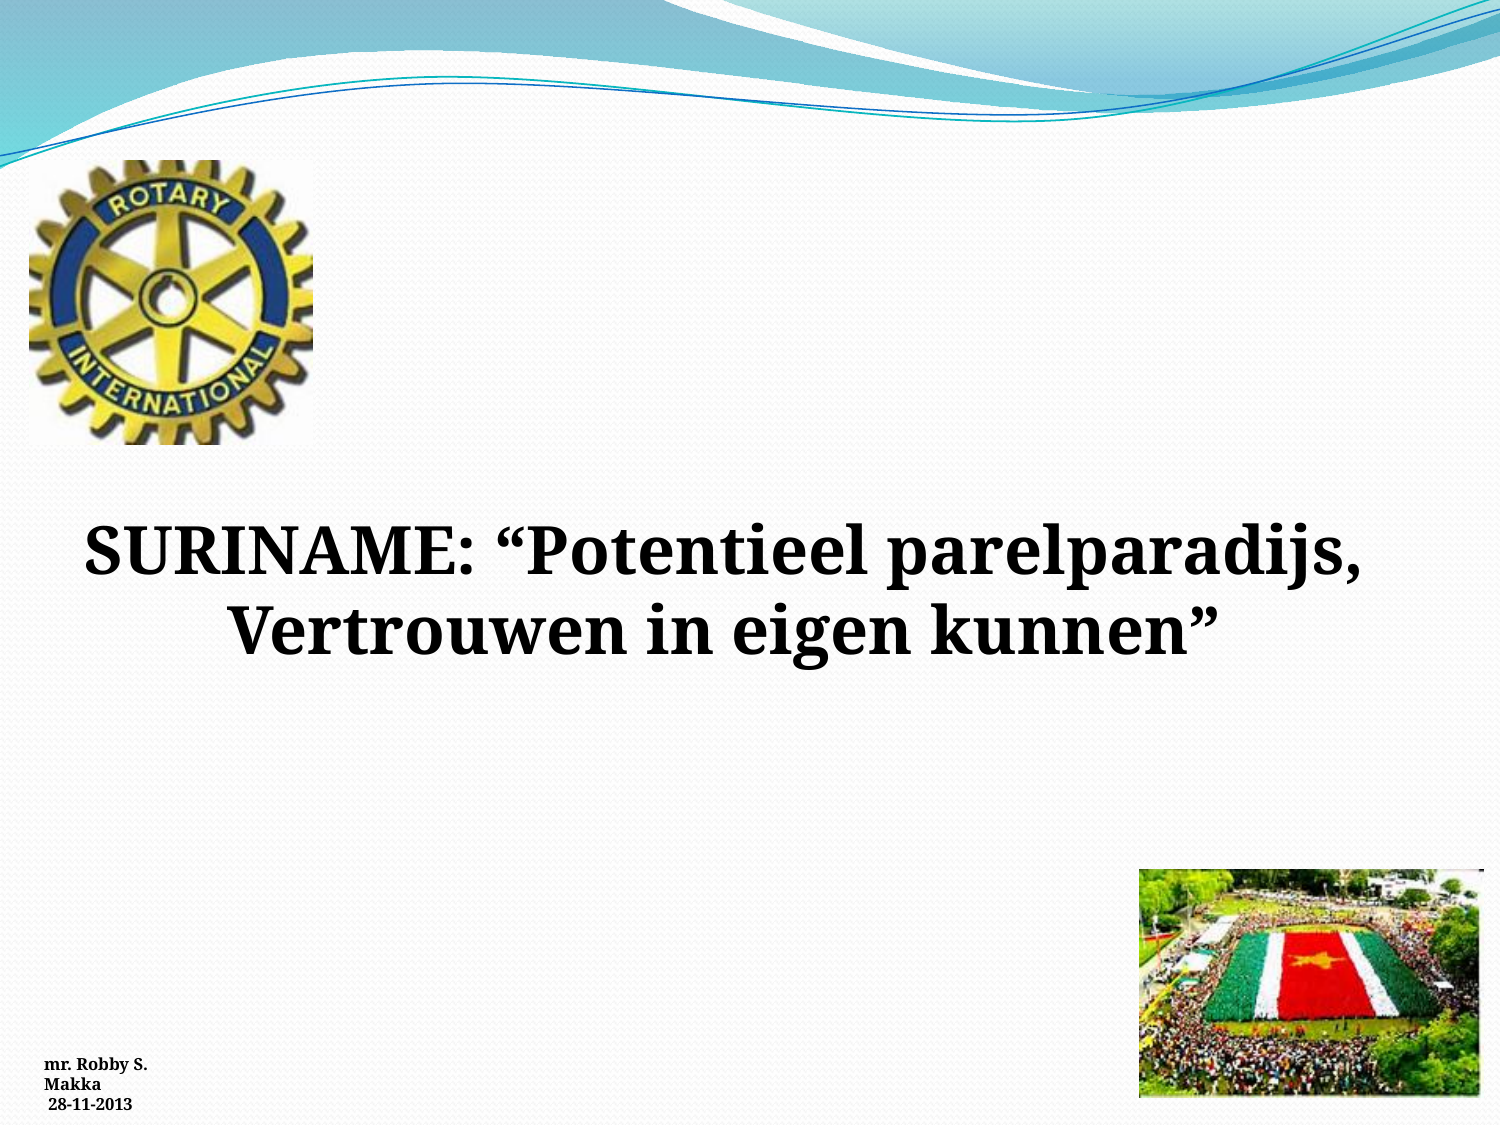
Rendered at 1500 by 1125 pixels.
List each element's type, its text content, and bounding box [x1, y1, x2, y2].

picture [1139, 869, 1484, 1098]
text_box SURINAME: “Potentieel parelparadijs, Vertrouwen in eigen kunnen” [69, 420, 1398, 756]
text_box mr. Robby S. Makka 28-11-2013 [29, 1046, 216, 1122]
picture [29, 160, 314, 445]
